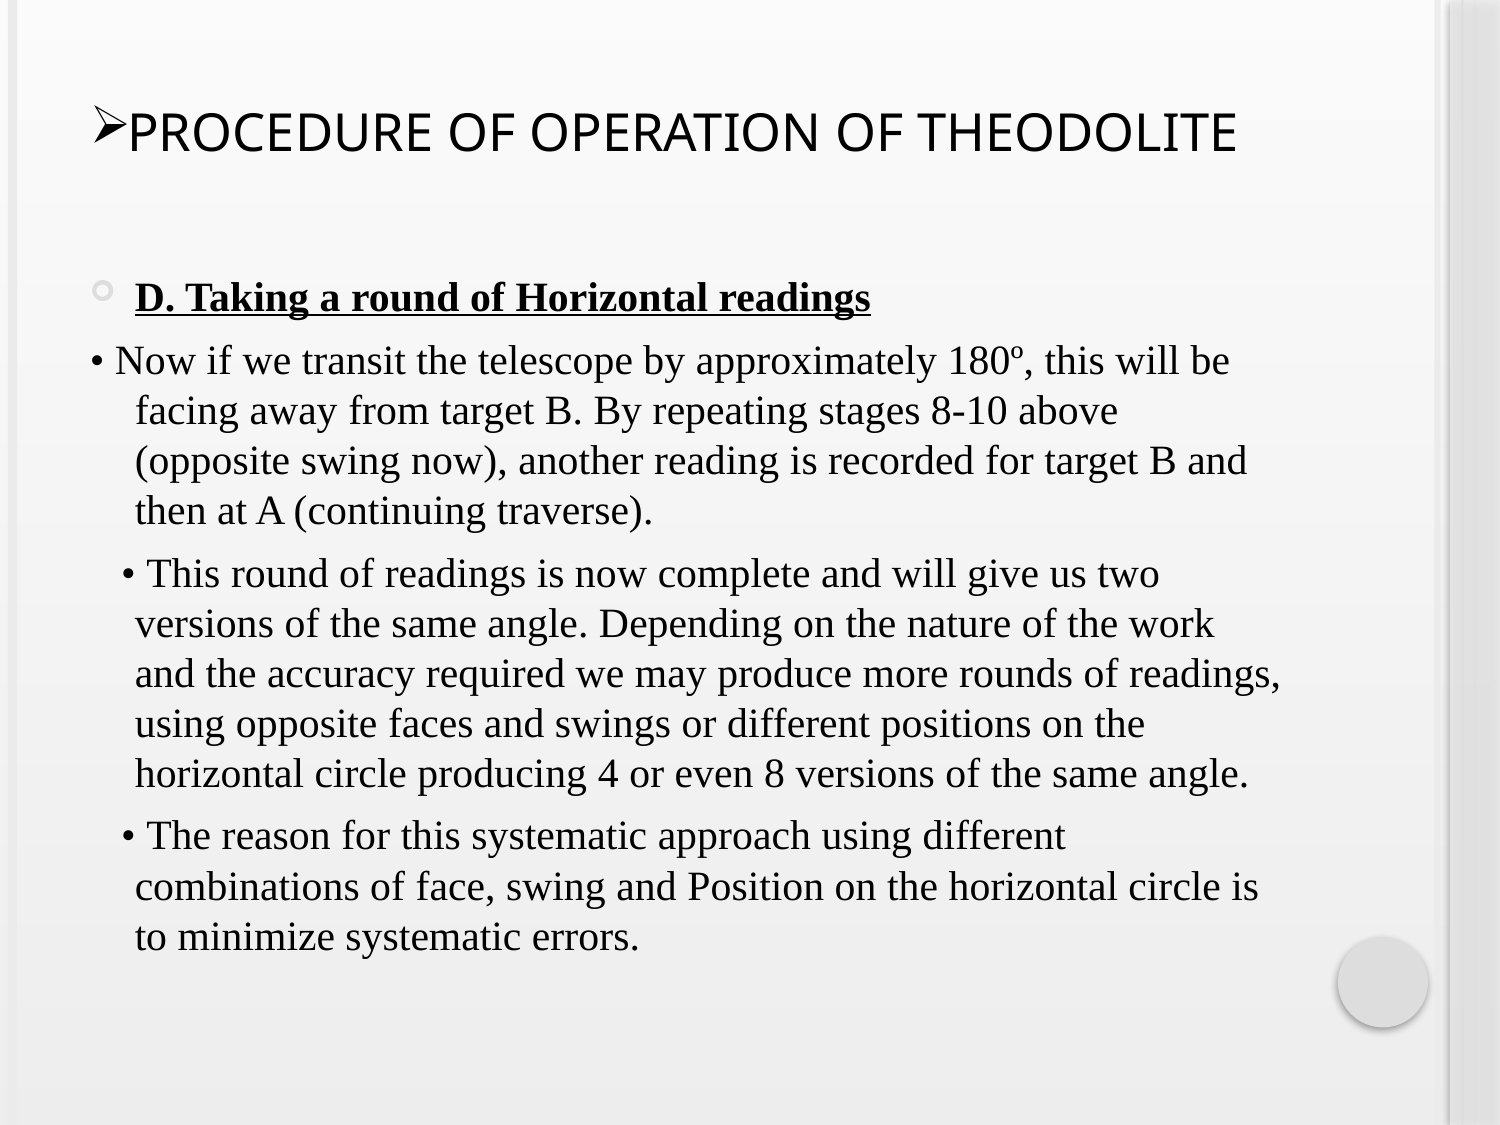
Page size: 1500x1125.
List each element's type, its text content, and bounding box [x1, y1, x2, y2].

list D. Taking a round of Horizontal readings • Now if we transit the telescope by approximately 180º, this will be facing away from target B. By repeating stages 8-10 above (opposite swing now), another reading is recorded for target B and then at A (continuing traverse). • This round of readings is now complete and will give us two versions of the same angle. Depending on the nature of the work and the accuracy required we may produce more rounds of readings, using opposite faces and swings or different positions on the horizontal circle producing 4 or even 8 versions of the same angle. • The reason for this systematic approach using different combinations of face, swing and Position on the horizontal circle is to minimize systematic errors. [75, 262, 1300, 1062]
title Procedure Of Operation Of Theodolite [75, 45, 1300, 233]
